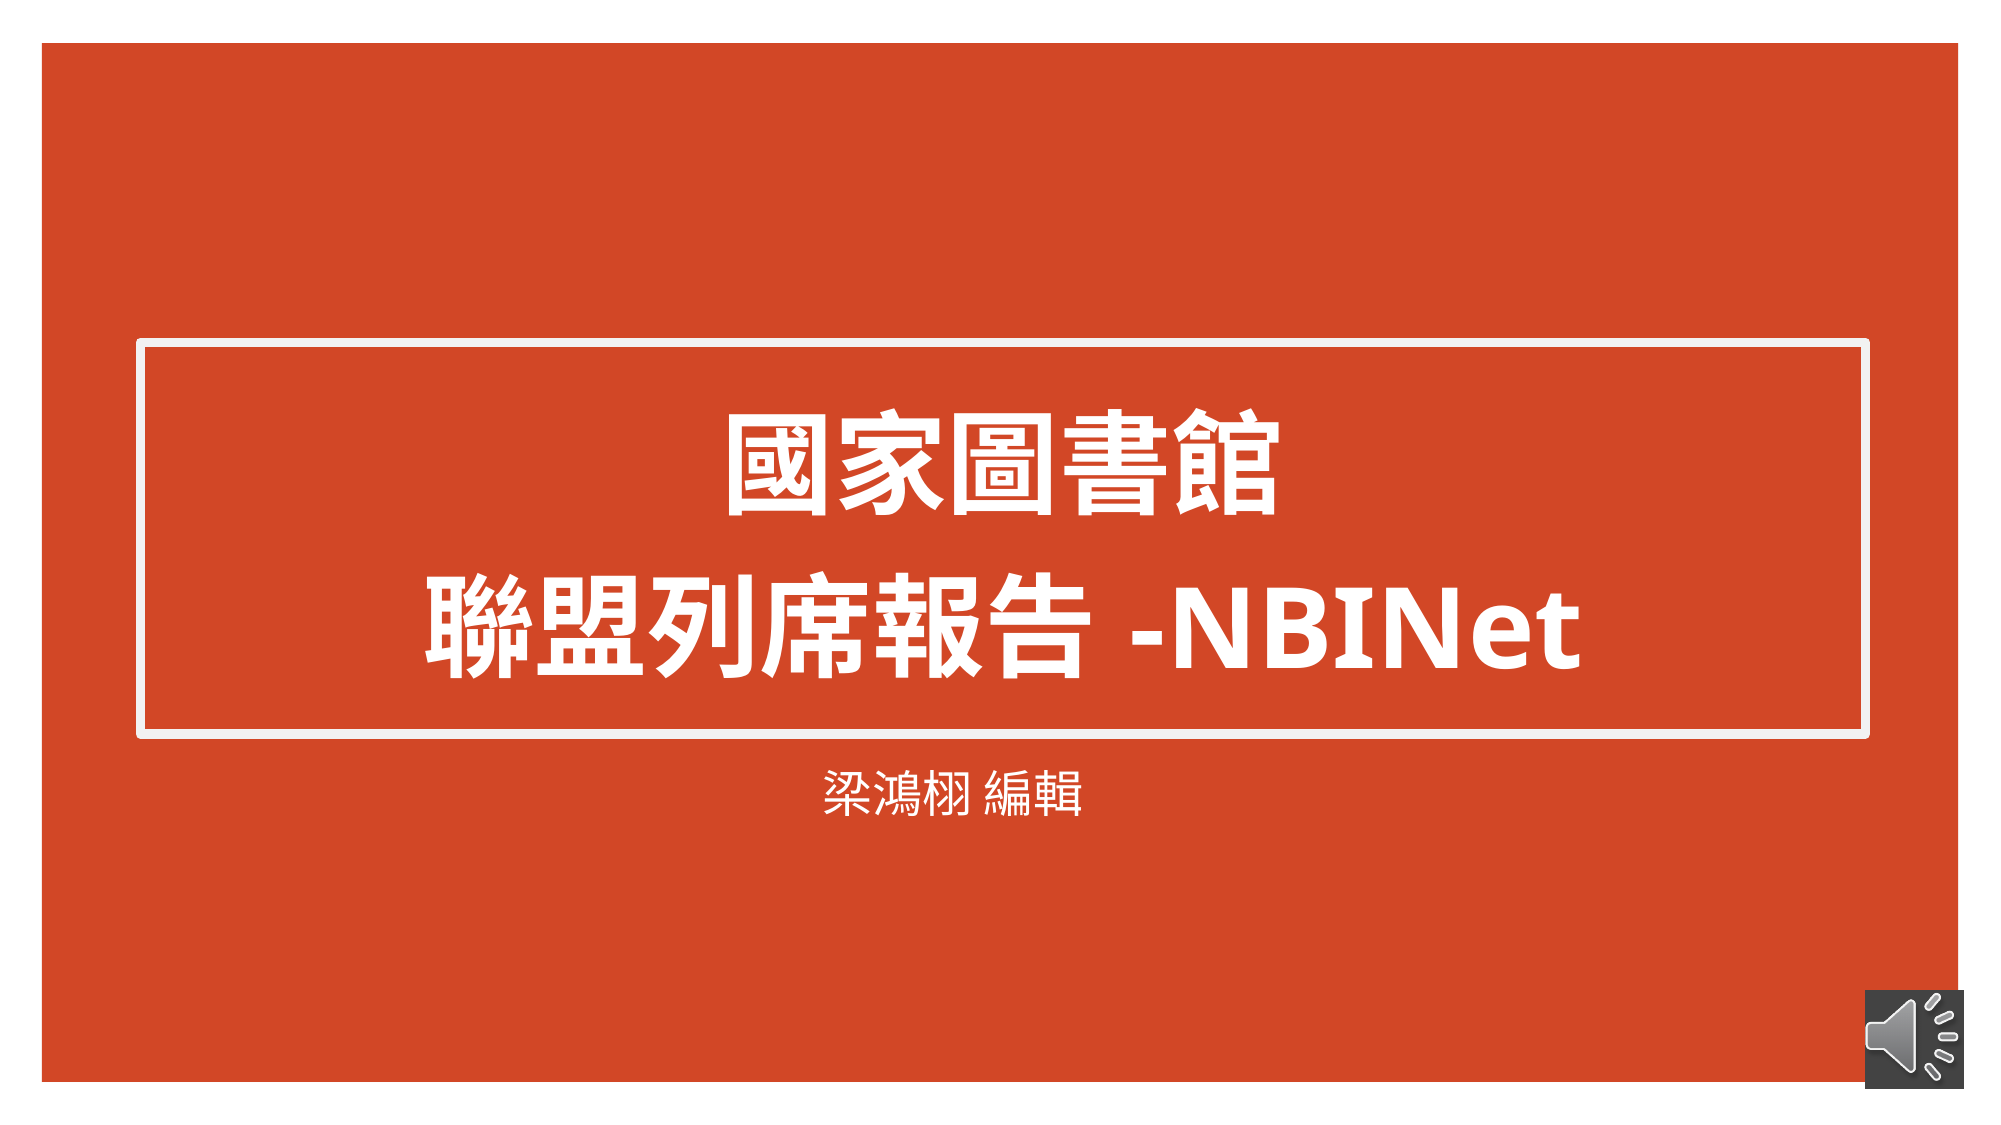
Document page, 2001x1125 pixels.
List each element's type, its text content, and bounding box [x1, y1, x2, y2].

title 國家圖書館 聯盟列席報告-NBINet [140, 342, 1866, 734]
picture [1864, 989, 1965, 1090]
subtitle 梁鴻栩 編輯 [167, 772, 1739, 959]
